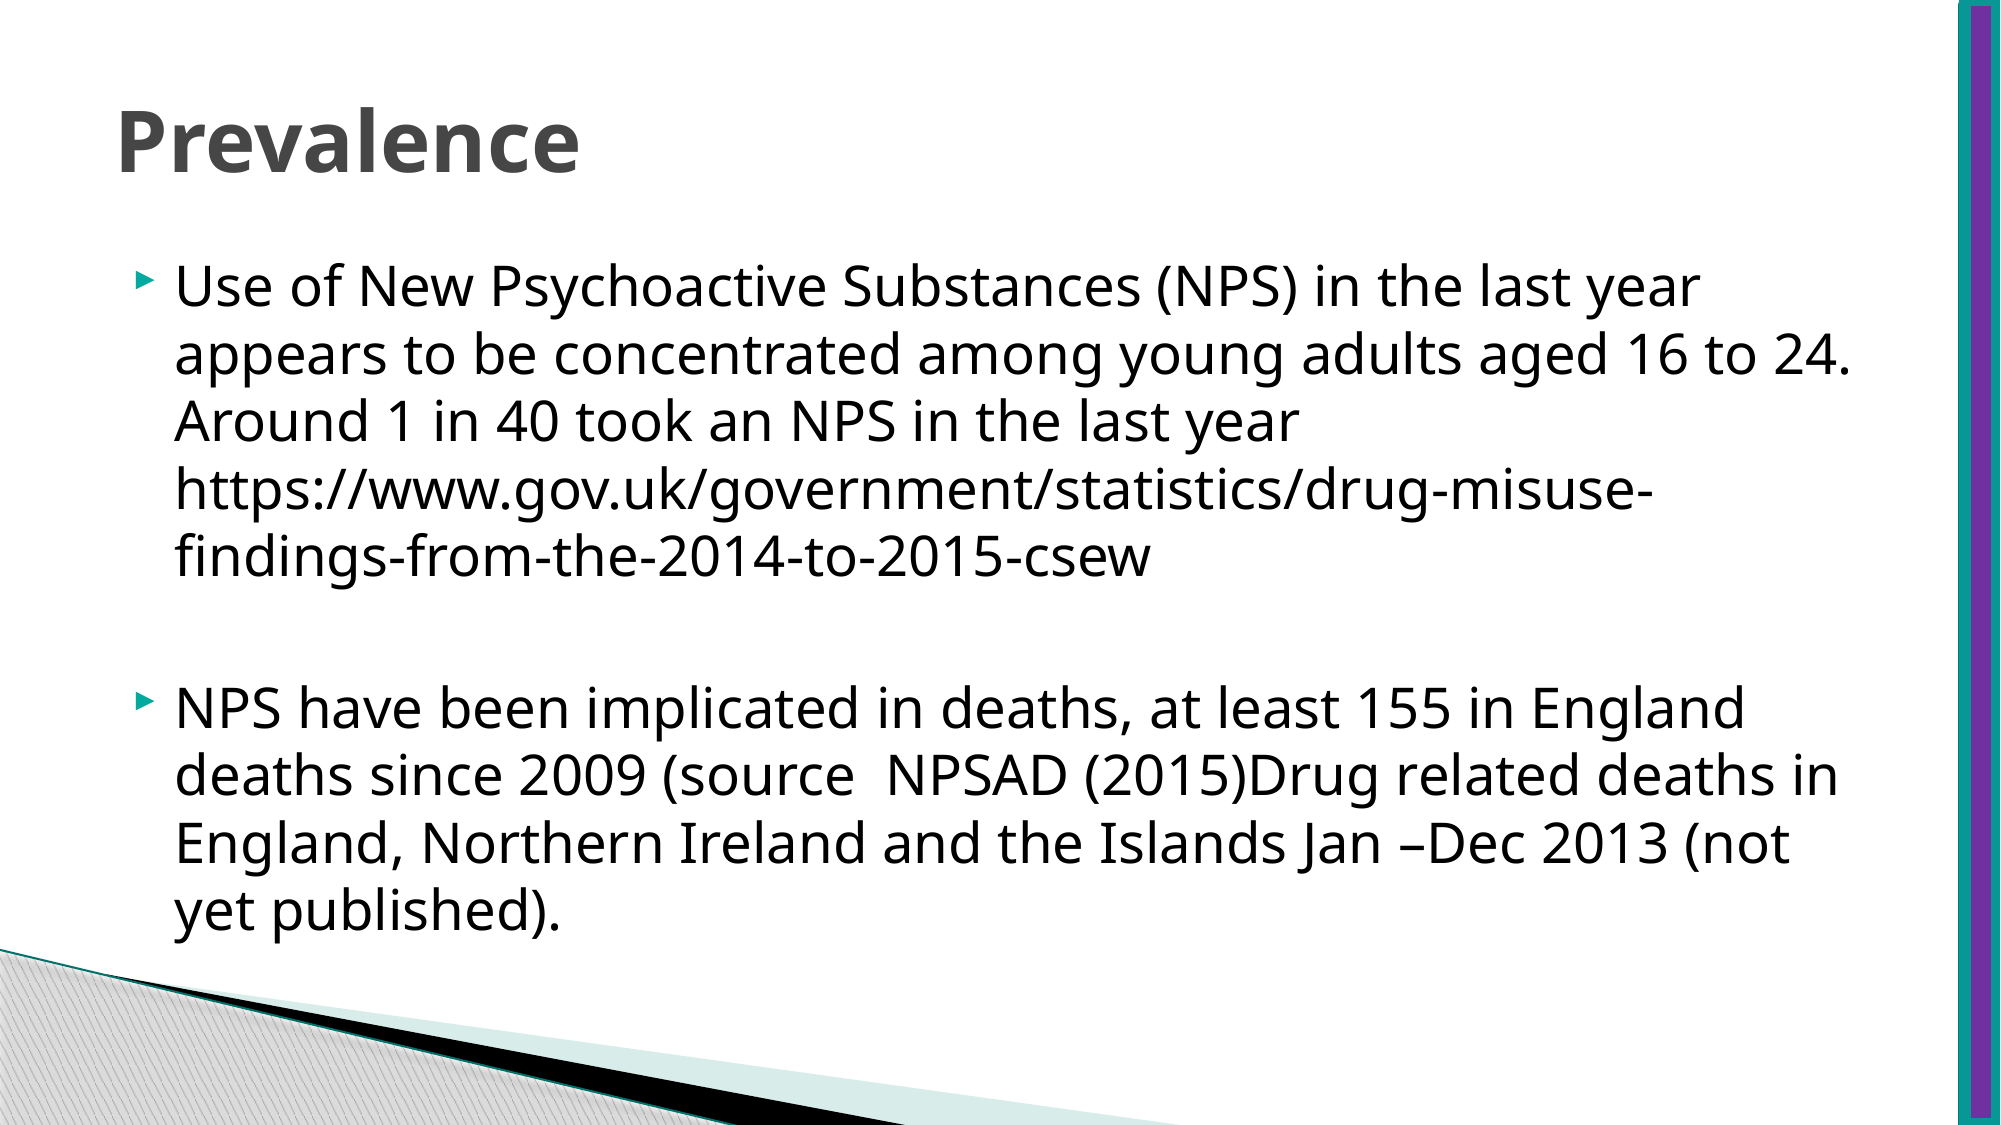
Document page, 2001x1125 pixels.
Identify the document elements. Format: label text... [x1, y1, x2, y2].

text_box [1960, 0, 2000, 1125]
list Use of New Psychoactive Substances (NPS) in the last year appears to be concentrated among young adults aged 16 to 24. Around 1 in 40 took an NPS in the last year https://www.gov.uk/government/statistics/drug-misuse-findings-from-the-2014-to-2015-csew NPS have been implicated in deaths, at least 155 in England deaths since 2009 (source NPSAD (2015)Drug related deaths in England, Northern Ireland and the Islands Jan –Dec 2013 (not yet published). [99, 243, 1900, 986]
title Prevalence [99, 45, 1900, 233]
